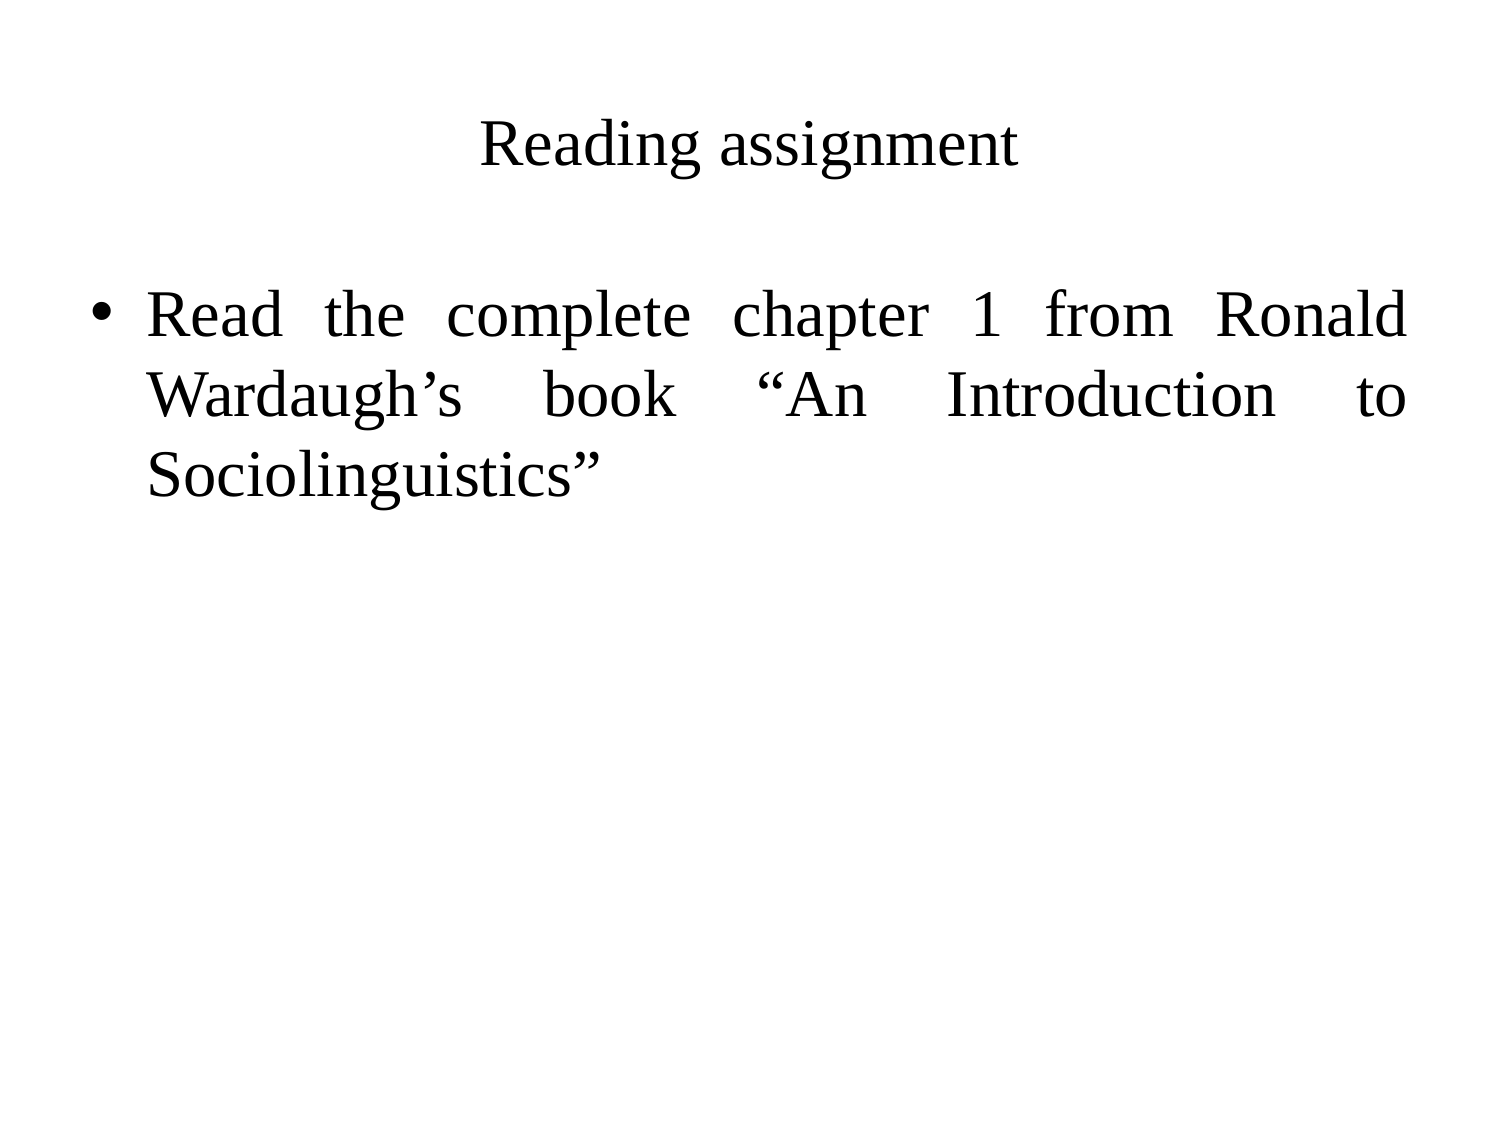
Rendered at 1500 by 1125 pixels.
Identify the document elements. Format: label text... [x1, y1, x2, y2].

title Reading assignment [75, 45, 1425, 233]
list Read the complete chapter 1 from Ronald Wardaugh’s book “An Introduction to Sociolinguistics” [75, 262, 1425, 1005]
